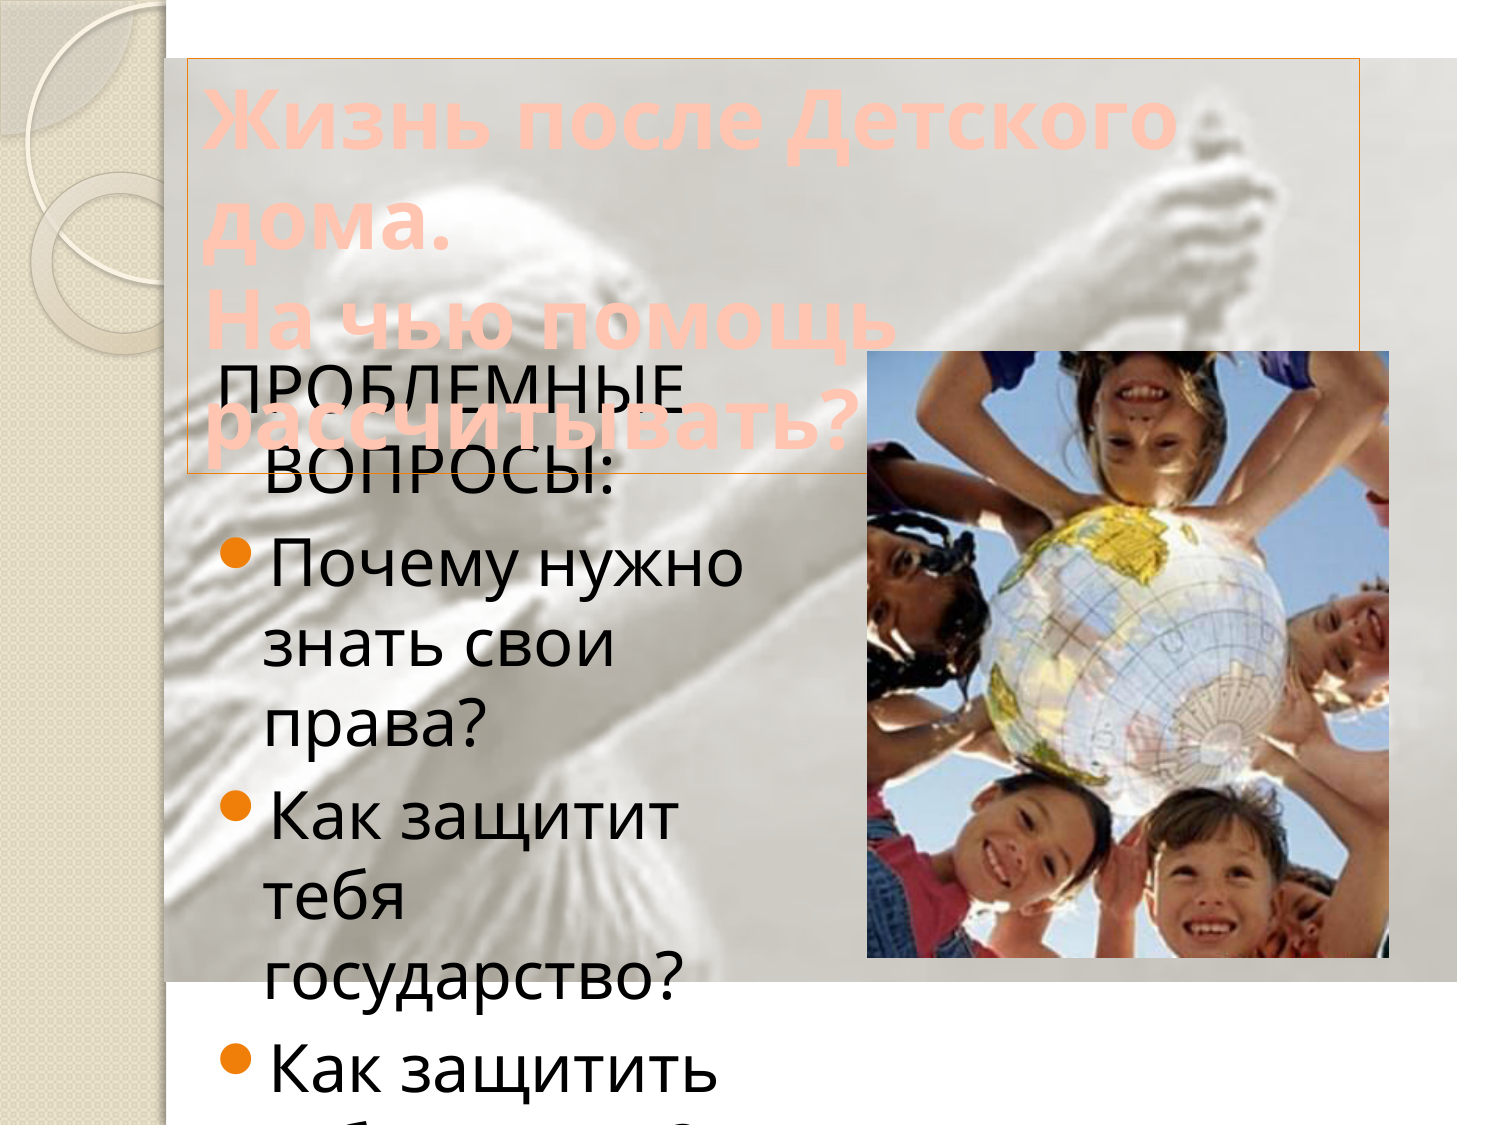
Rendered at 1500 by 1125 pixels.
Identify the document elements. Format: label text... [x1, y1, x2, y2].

list ПРОБЛЕМНЫЕ ВОПРОСЫ: Почему нужно знать свои права? Как защитит тебя государство? Как защитить себя самому? [187, 994, 856, 1125]
picture [163, 58, 1457, 983]
